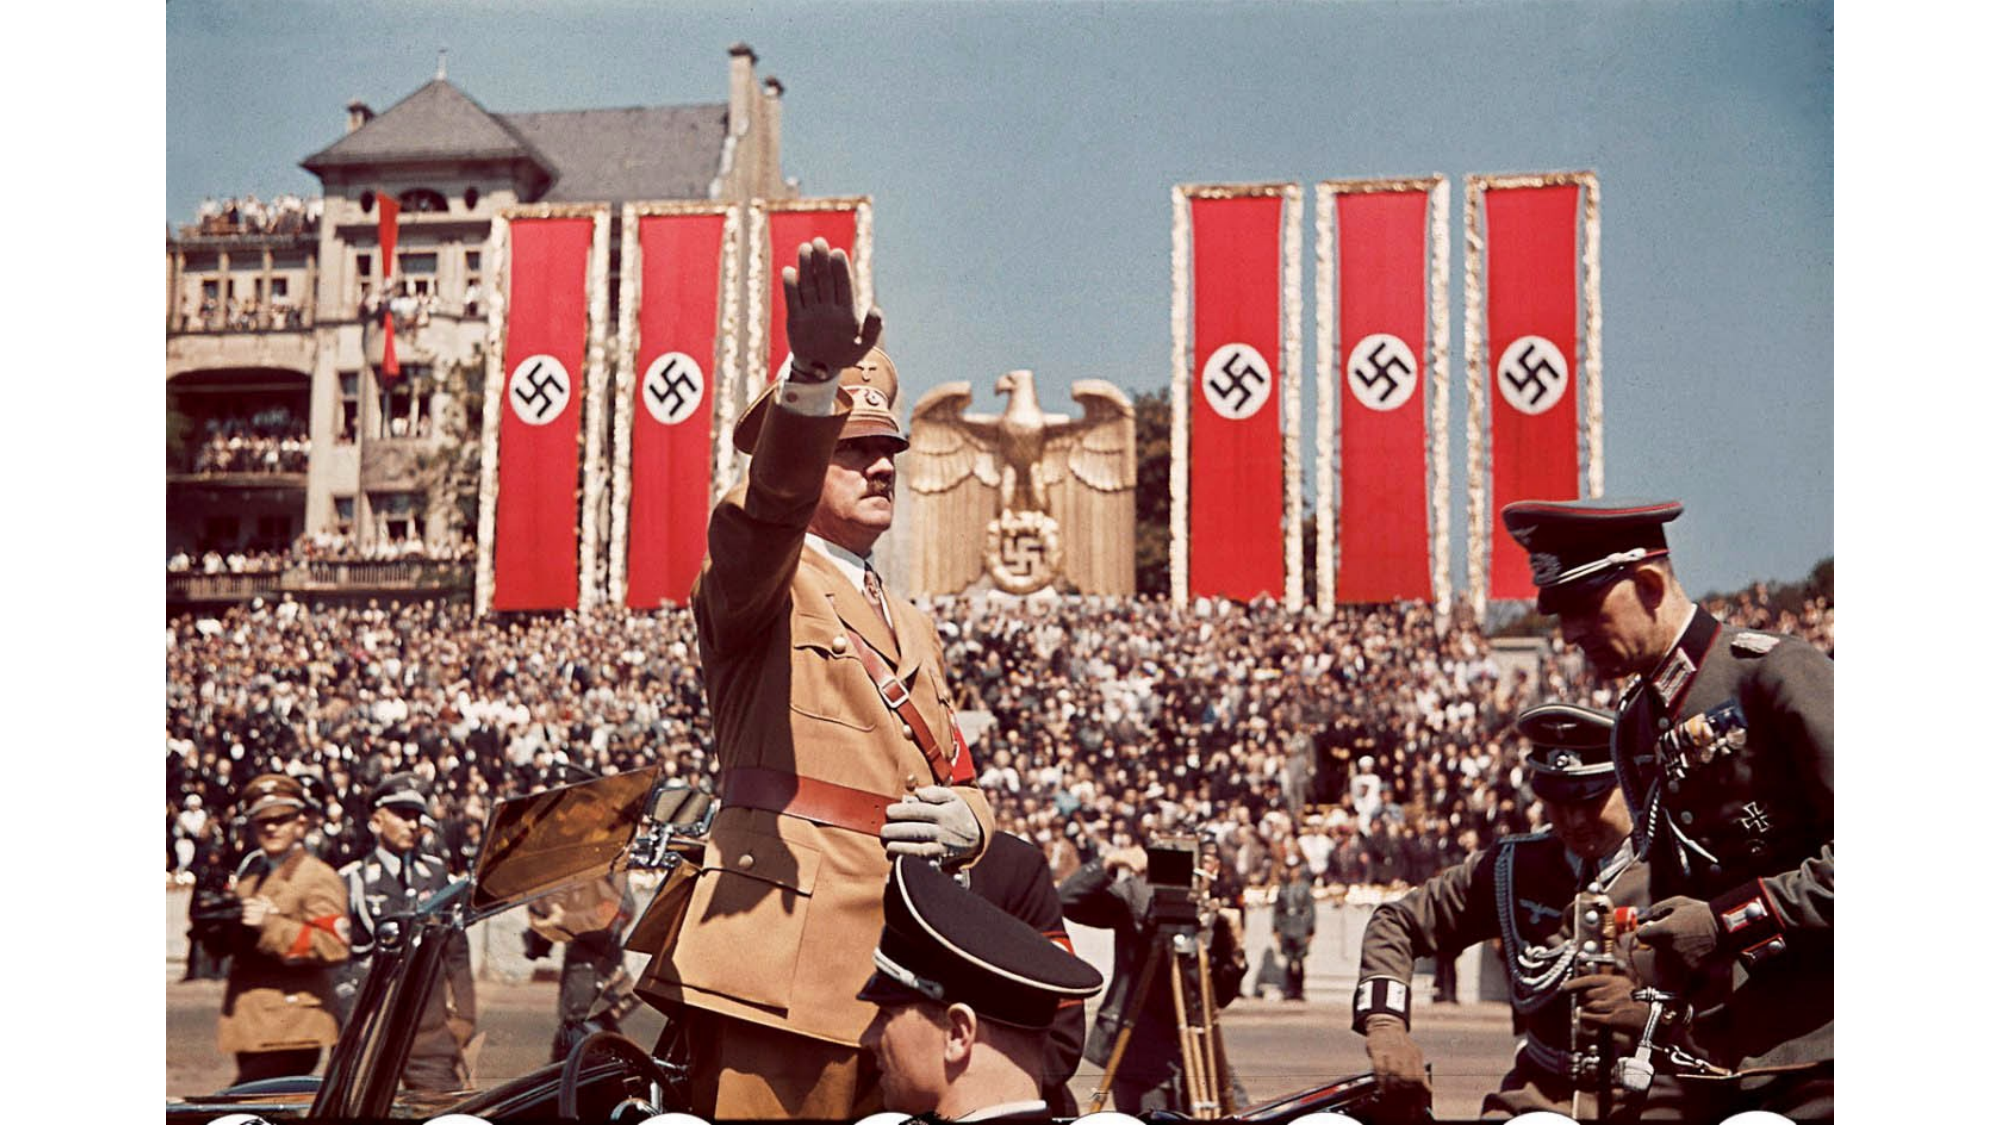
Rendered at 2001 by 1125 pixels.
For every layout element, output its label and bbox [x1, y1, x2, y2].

picture [166, 0, 1834, 1125]
